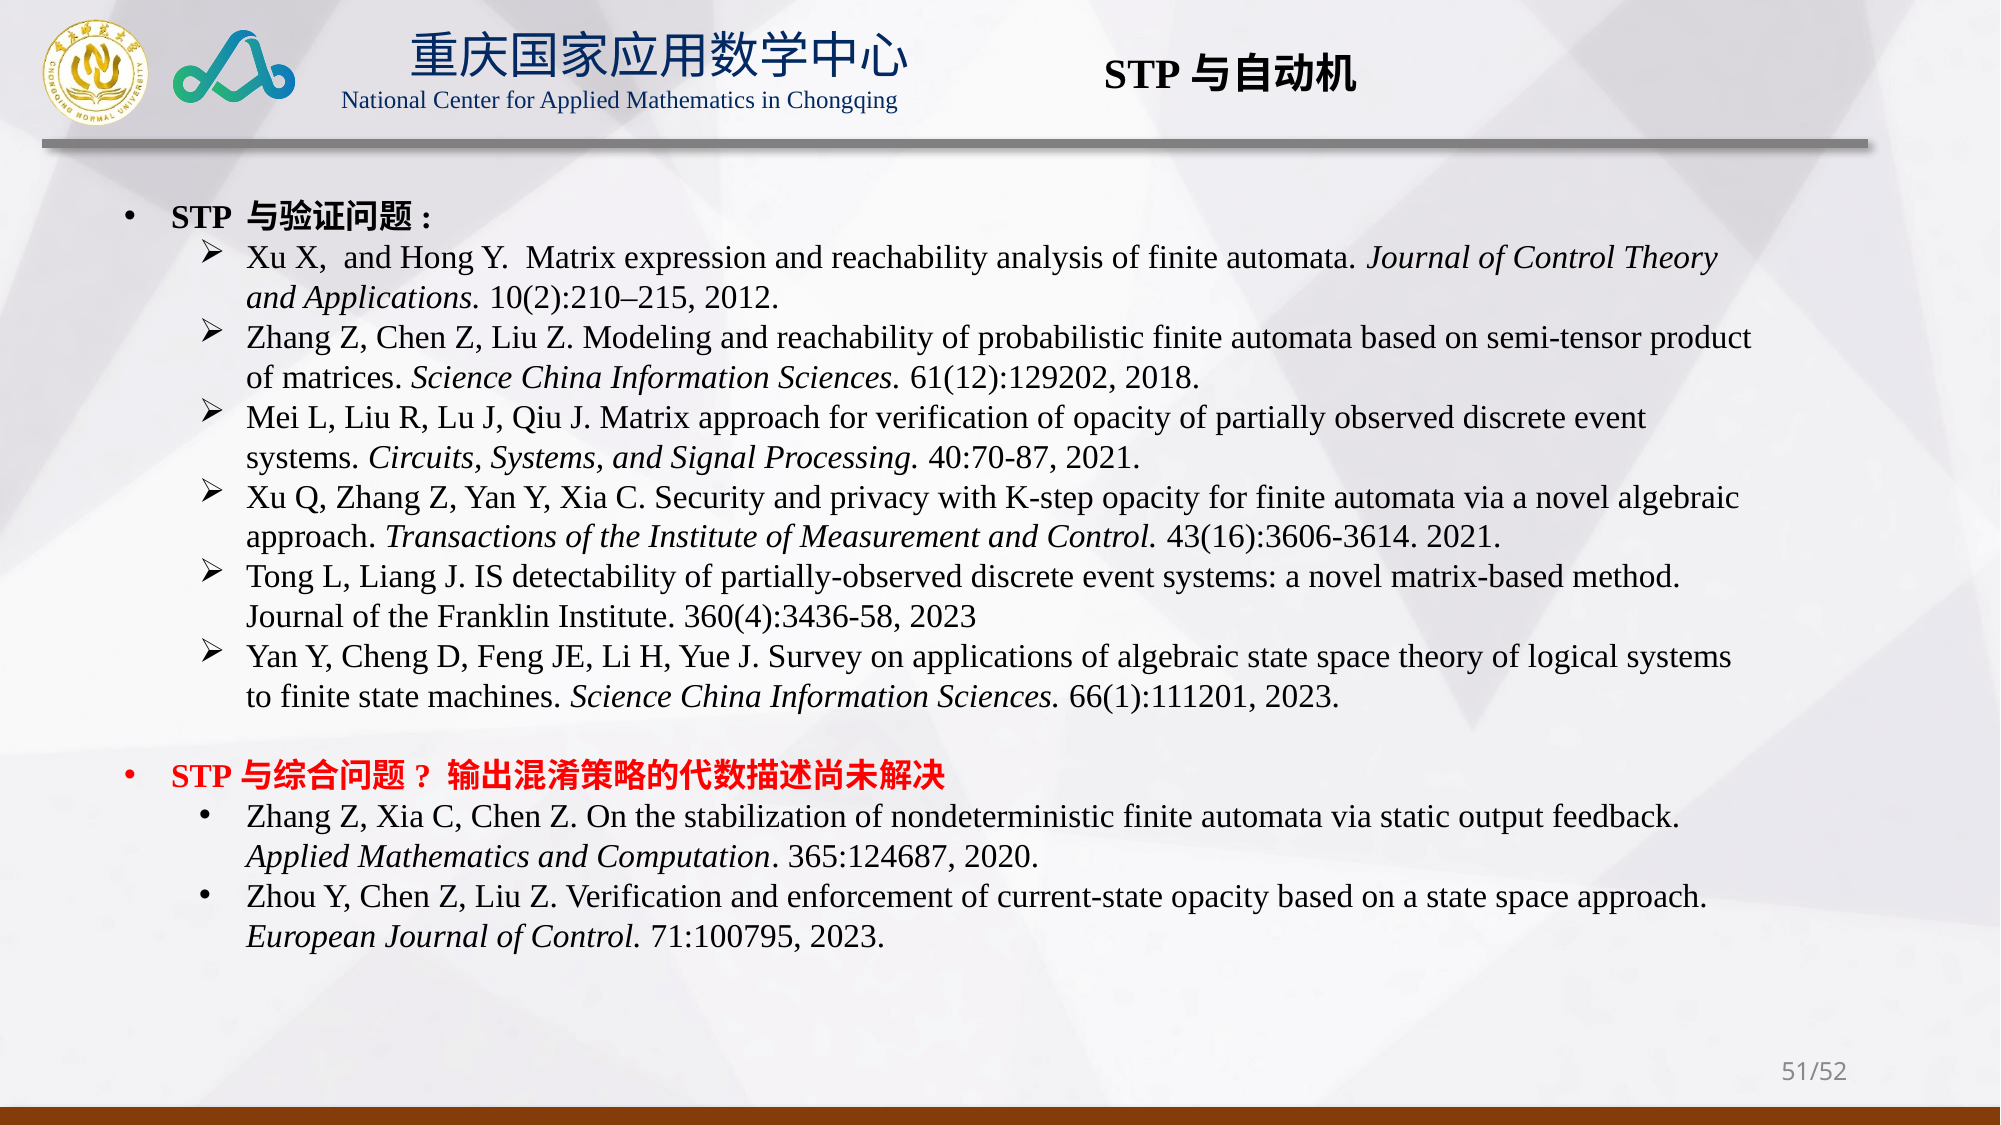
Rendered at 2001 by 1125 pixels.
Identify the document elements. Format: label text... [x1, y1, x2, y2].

text_box 重庆国家应用数学中心 National Center for Applied Mathematics in Chongqing [326, 16, 989, 121]
text_box [42, 139, 1868, 148]
text_box STP 与验证问题: Xu X, and Hong Y. Matrix expression and reachability analysis of finite automata. Journal of Control Theory and Applications. 10(2):210–215, 2012. Zhang Z, Chen Z, Liu Z. Modeling and reachability of probabilistic finite automata based on semi-tensor product of matrices. Science China Information Sciences. 61(12):129202, 2018. Mei L, Liu R, Lu J, Qiu J. Matrix approach for verification of opacity of partially observed discrete event systems. Circuits, Systems, and Signal Processing. 40:70-87, 2021. Xu Q, Zhang Z, Yan Y, Xia C. Security and privacy with K-step opacity for finite automata via a novel algebraic approach. Transactions of the Institute of Measurement and Control. 43(16):3606-3614. 2021. Tong L, Liang J. IS detectability of partially-observed discrete event systems: a novel matrix-based method. Journal of the Franklin Institute. 360(4):3436-58, 2023 Yan Y, Cheng D, Feng JE, Li H, Yue J. Survey on applications of algebraic state space theory of logical systems to finite state machines. Science China Information Sciences. 66(1):111201, 2023. STP与综合问题? 输出混淆策略的代数描述尚未解决 Zhang Z, Xia C, Chen Z. On the stabilization of nondeterministic finite automata via static output feedback. Applied Mathematics and Computation. 365:124687, 2020. Zhou Y, Chen Z, Liu Z. Verification and enforcement of current-state opacity based on a state space approach. European Journal of Control. 71:100795, 2023. [109, 167, 1771, 962]
slide_number 51/52 [1412, 1042, 1863, 1103]
text_box [0, 1107, 2000, 1125]
picture [0, 0, 2001, 1125]
text_box STP与自动机 [1089, 39, 1474, 105]
